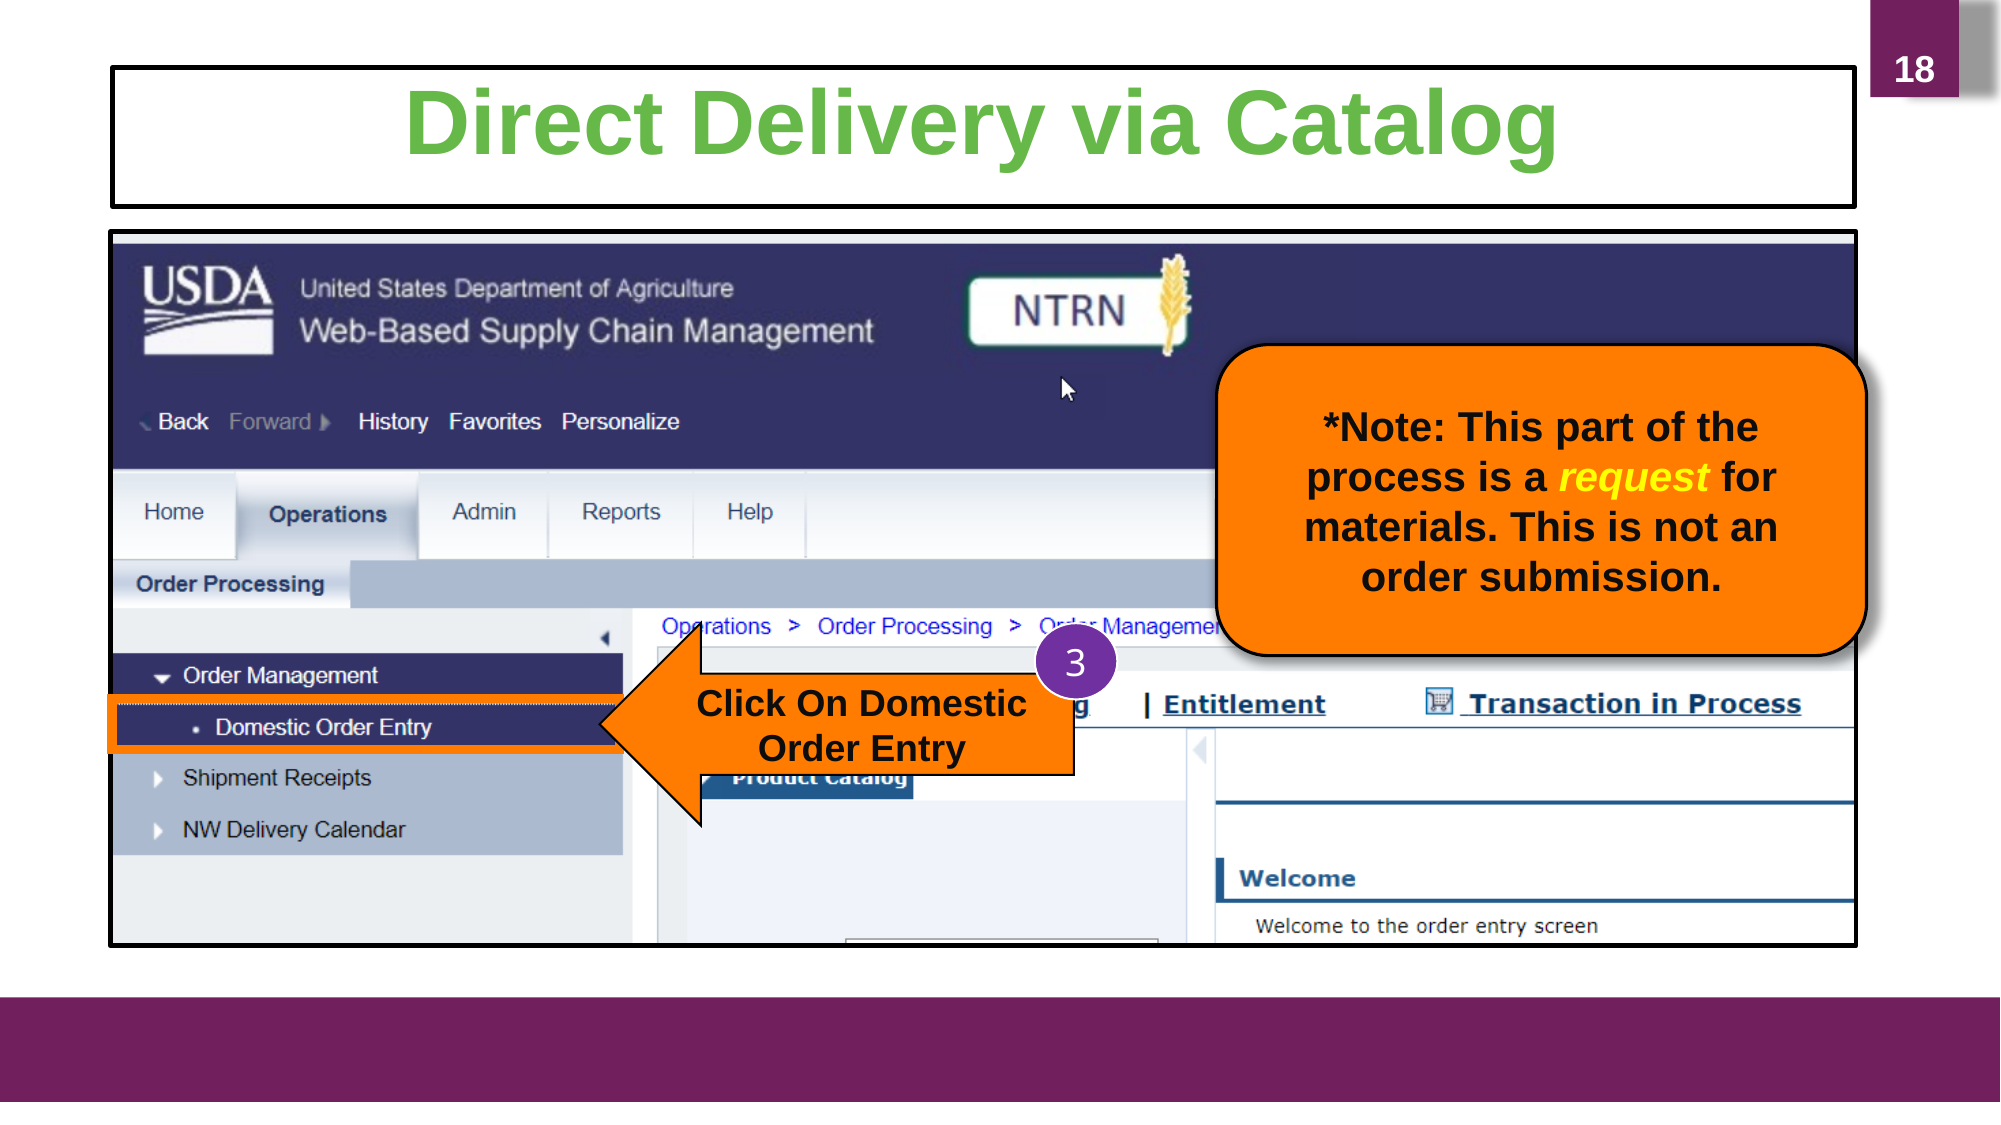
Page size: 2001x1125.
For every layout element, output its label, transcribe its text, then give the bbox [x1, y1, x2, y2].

picture [112, 233, 1854, 944]
text_box *Note: This part of the process is a request for materials. This is not an order submission. [1854, 361, 1868, 640]
list Direct Delivery via Catalog [112, 67, 1855, 207]
slide_number 18 [1870, 0, 1959, 98]
text_box [0, 996, 2000, 1103]
